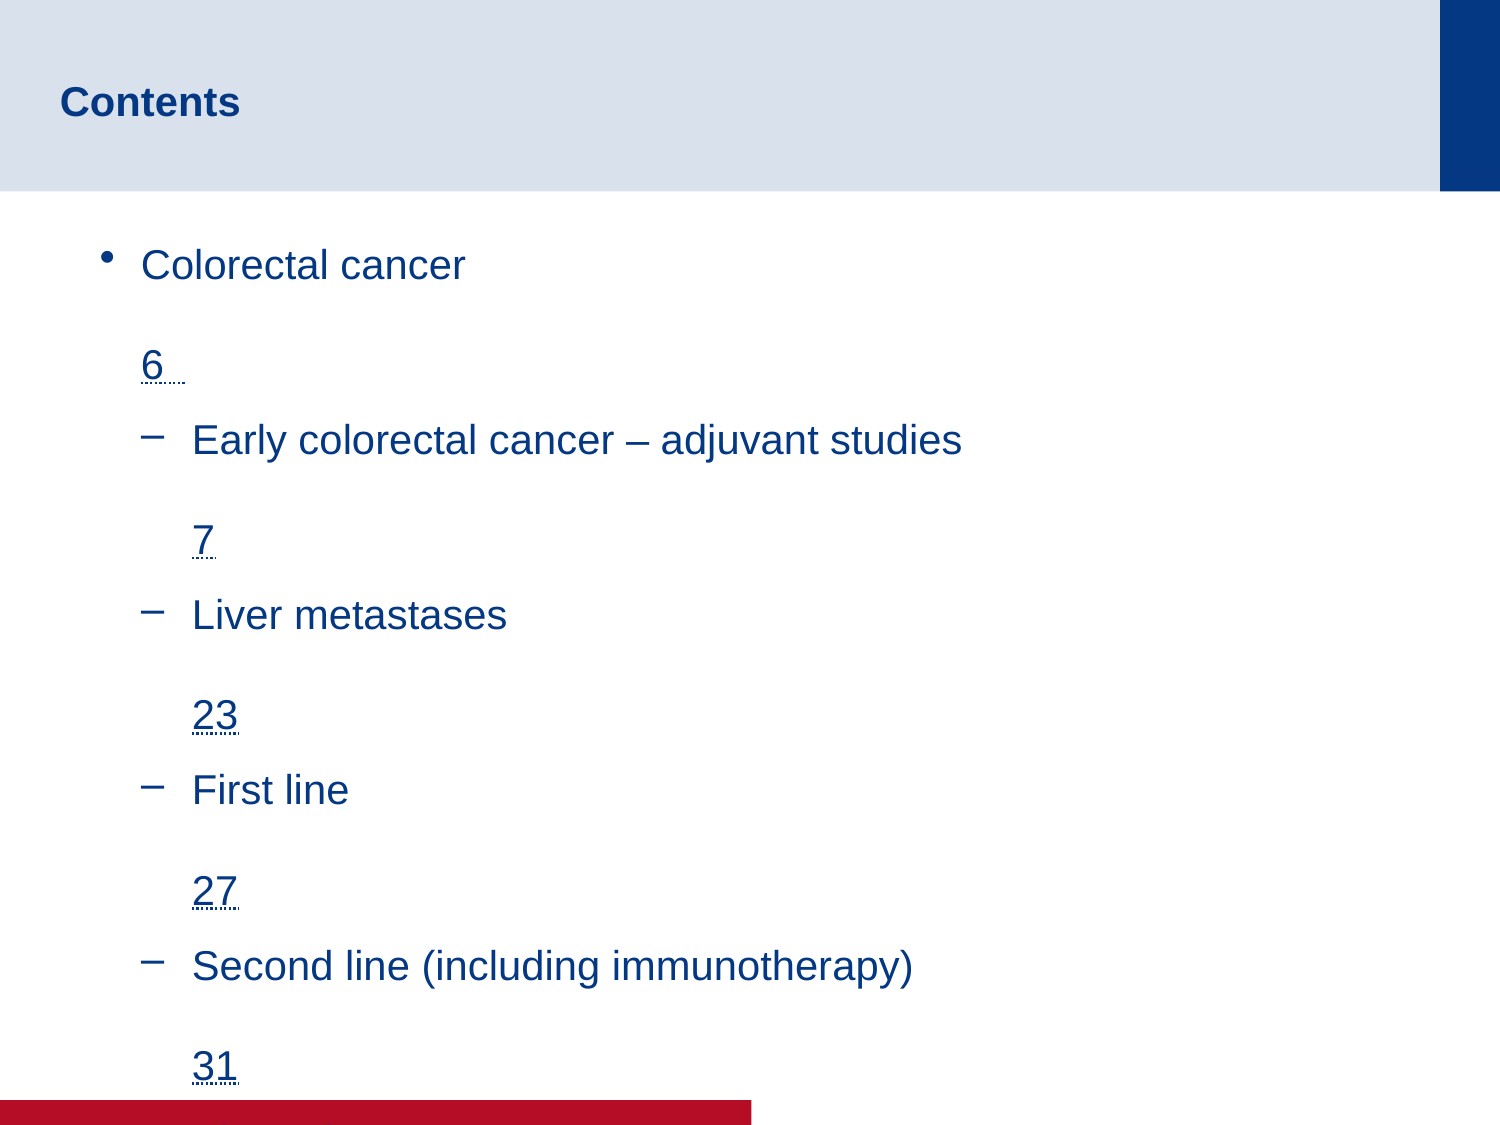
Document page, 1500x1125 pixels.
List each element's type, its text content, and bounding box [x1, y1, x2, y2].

text_box Colorectal cancer 6 Early colorectal cancer – adjuvant studies 7 Liver metastases 23 First line 27 Second line (including immunotherapy) 31 Biomarkers 41 Endoscopy and surgery 65 Rectal cancer 72 Anal cancer 79 [84, 230, 1466, 1010]
title Contents [59, 29, 1412, 162]
text_box [59, 205, 1441, 985]
